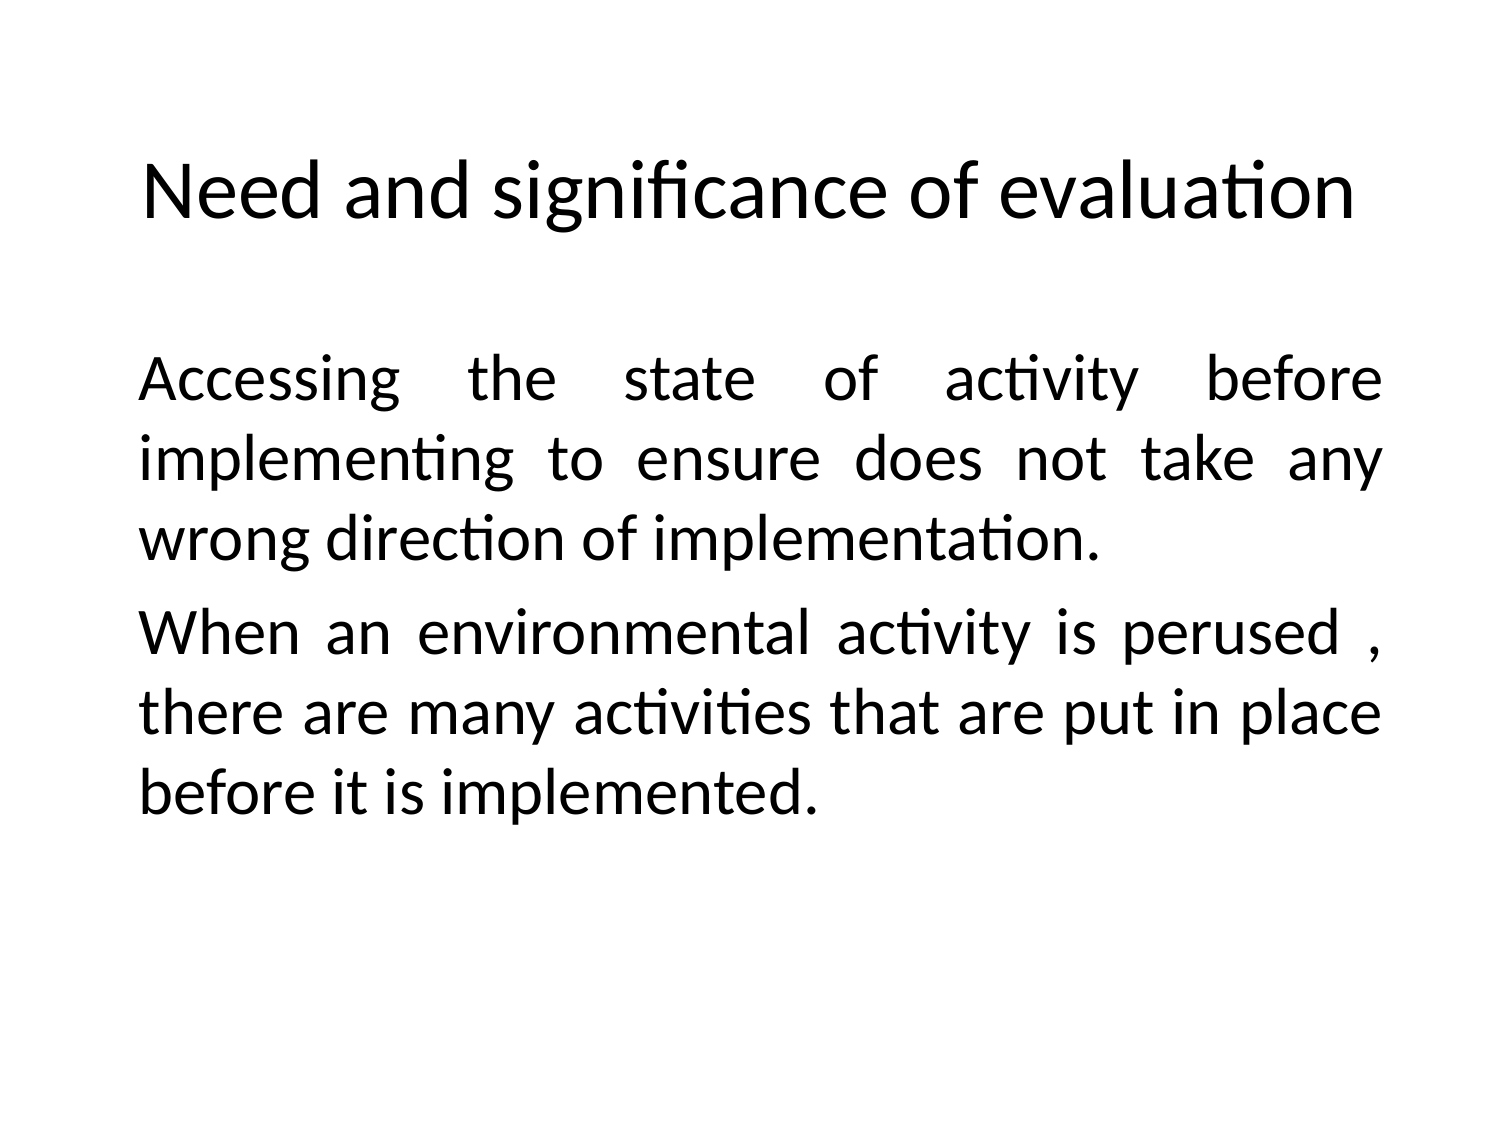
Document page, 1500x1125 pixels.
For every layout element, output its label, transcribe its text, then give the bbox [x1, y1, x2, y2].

title Need and significance of evaluation [112, 125, 1388, 244]
subtitle Accessing the state of activity before implementing to ensure does not take any wrong direction of implementation. When an environmental activity is perused , there are many activities that are put in place before it is implemented. [123, 326, 1400, 1024]
